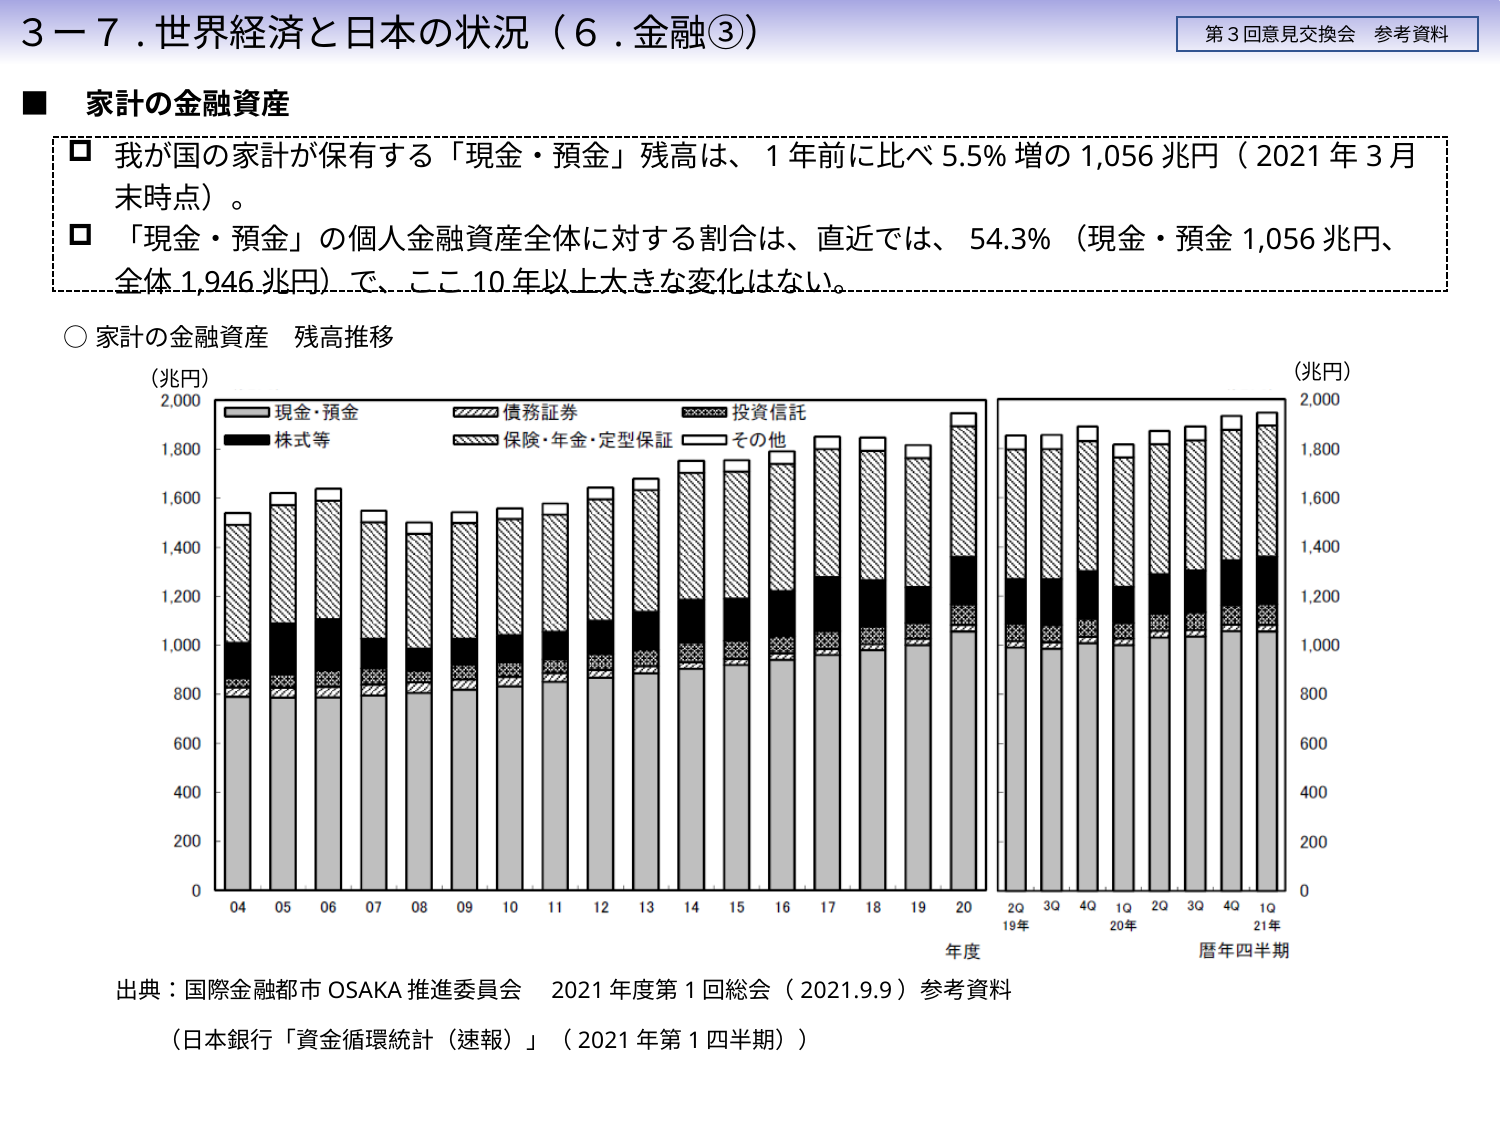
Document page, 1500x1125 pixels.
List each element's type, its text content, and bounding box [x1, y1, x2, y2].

picture [146, 388, 1353, 962]
text_box （兆円） [123, 358, 278, 399]
text_box 出典：国際金融都市OSAKA推進委員会 2021年度第1回総会（2021.9.9）参考資料 [100, 968, 1046, 1011]
text_box ■ 家計の金融資産 [5, 78, 514, 128]
text_box 我が国の家計が保有する「現金・預金」残高は、1年前に比べ5.5%増の1,056兆円（2021年3月末時点）。 「現金・預金」の個人金融資産全体に対する割合は、直近では、54.3%（現金・預金1,056兆円、全体1,946兆円）で、ここ10年以上大きな変化はない。 [52, 136, 1448, 292]
text_box （日本銀行「資金循環統計（速報）」（2021年第1四半期）） [143, 1018, 837, 1061]
text_box （兆円） [1266, 351, 1420, 392]
text_box 第３回意見交換会 参考資料 [1176, 16, 1479, 52]
text_box ３ー７.世界経済と日本の状況（６.金融③） [0, 0, 1500, 65]
text_box ○家計の金融資産 残高推移 [48, 302, 662, 370]
